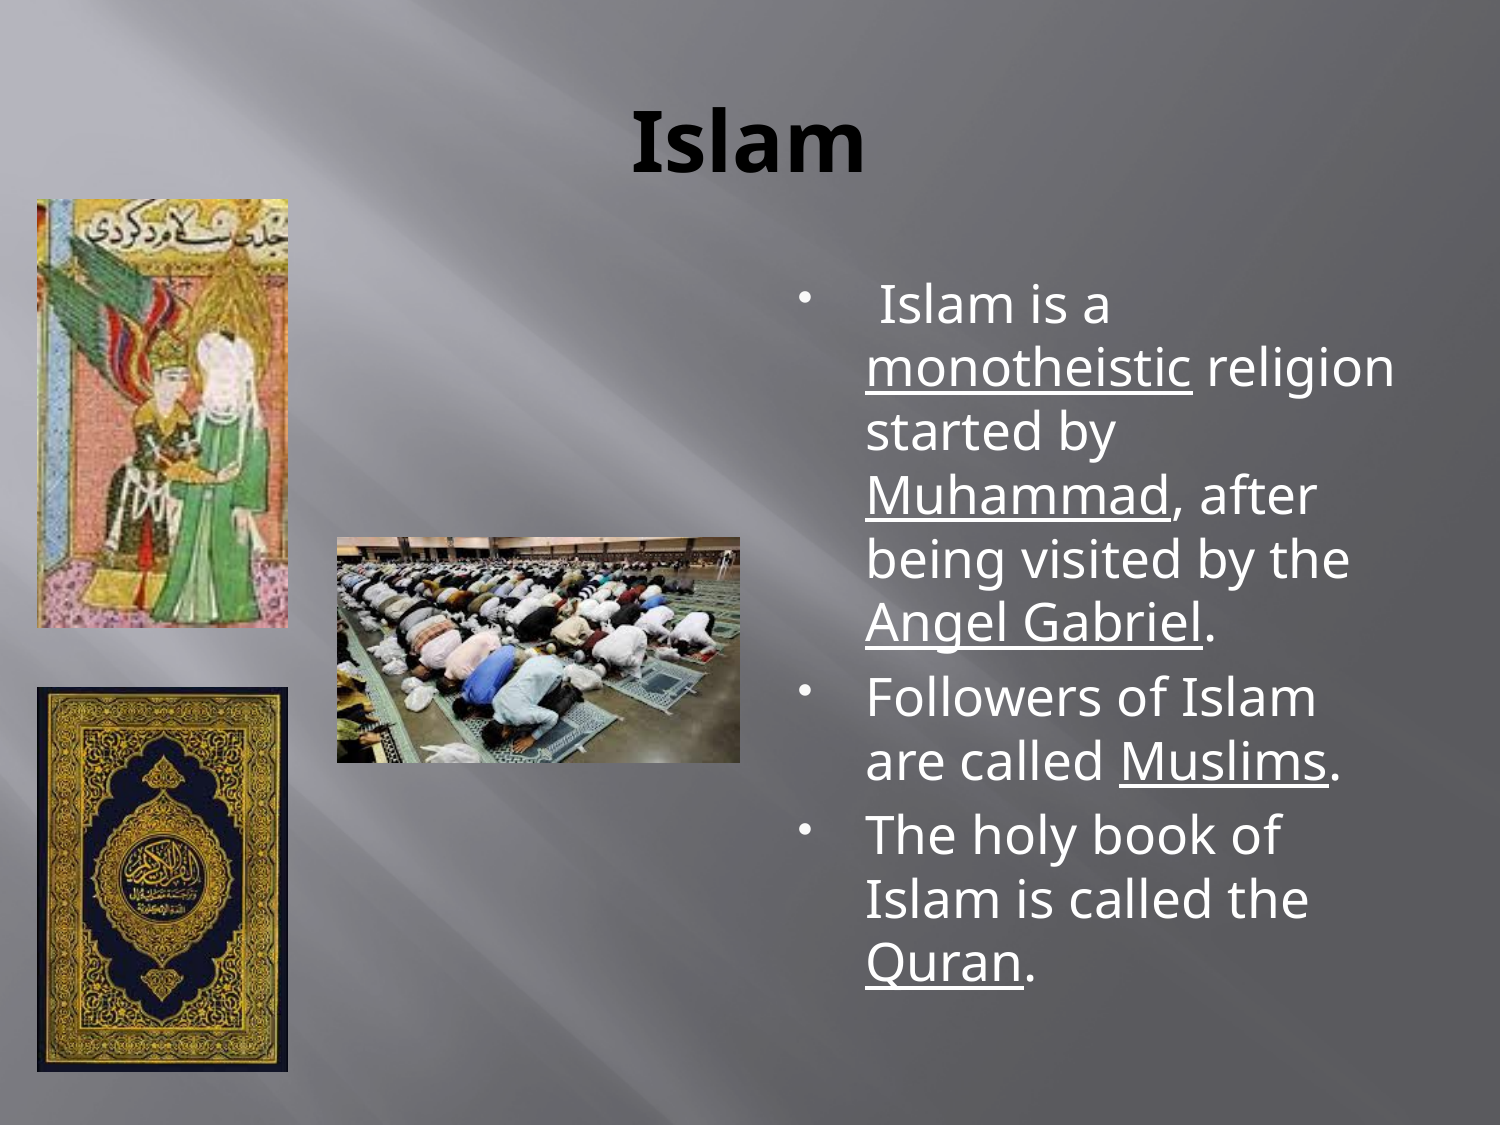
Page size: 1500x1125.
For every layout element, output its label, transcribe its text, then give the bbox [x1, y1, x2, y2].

picture [37, 199, 288, 629]
picture [37, 687, 288, 1072]
title Islam [75, 45, 1425, 233]
picture [337, 537, 740, 763]
list Islam is a monotheistic religion started by Muhammad, after being visited by the Angel Gabriel. Followers of Islam are called Muslims. The holy book of Islam is called the Quran. [762, 262, 1425, 1005]
